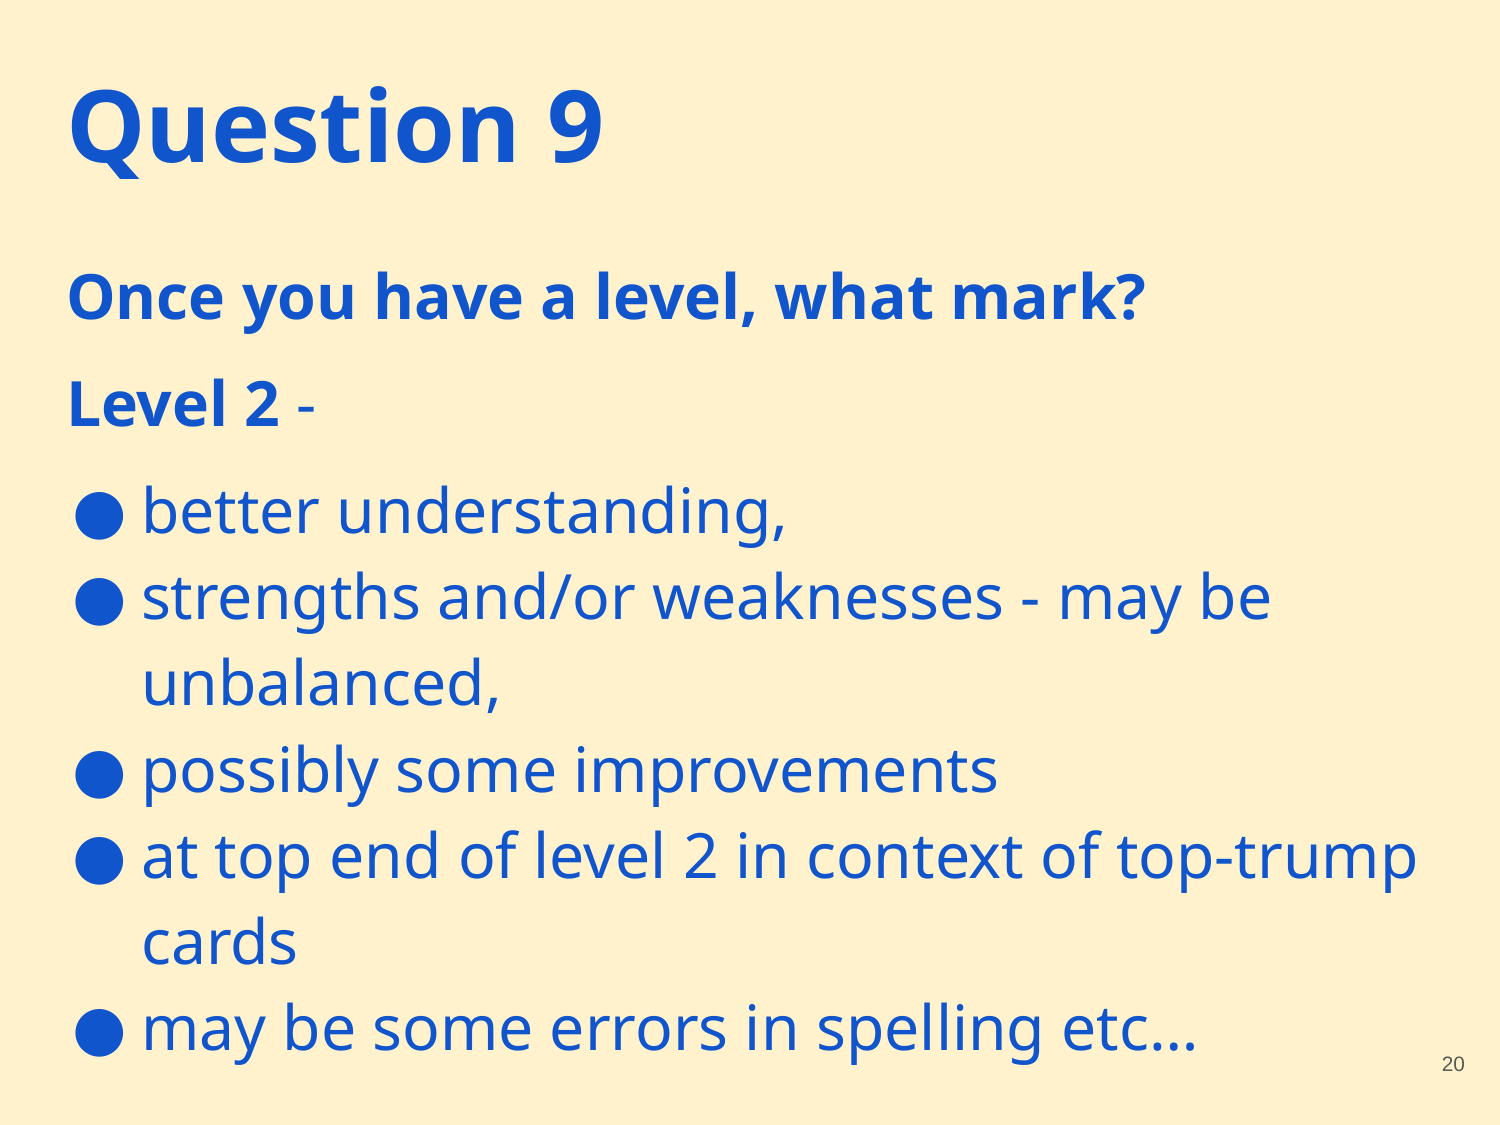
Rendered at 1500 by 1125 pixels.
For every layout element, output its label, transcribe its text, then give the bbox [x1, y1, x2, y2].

slide_number ‹#› [1389, 1019, 1480, 1106]
list Once you have a level, what mark? Level 2 - better understanding, strengths and/or weaknesses - may be unbalanced, possibly some improvements at top end of level 2 in context of top-trump cards may be some errors in spelling etc… [51, 230, 1449, 1070]
title Question 9 [51, 47, 1449, 200]
